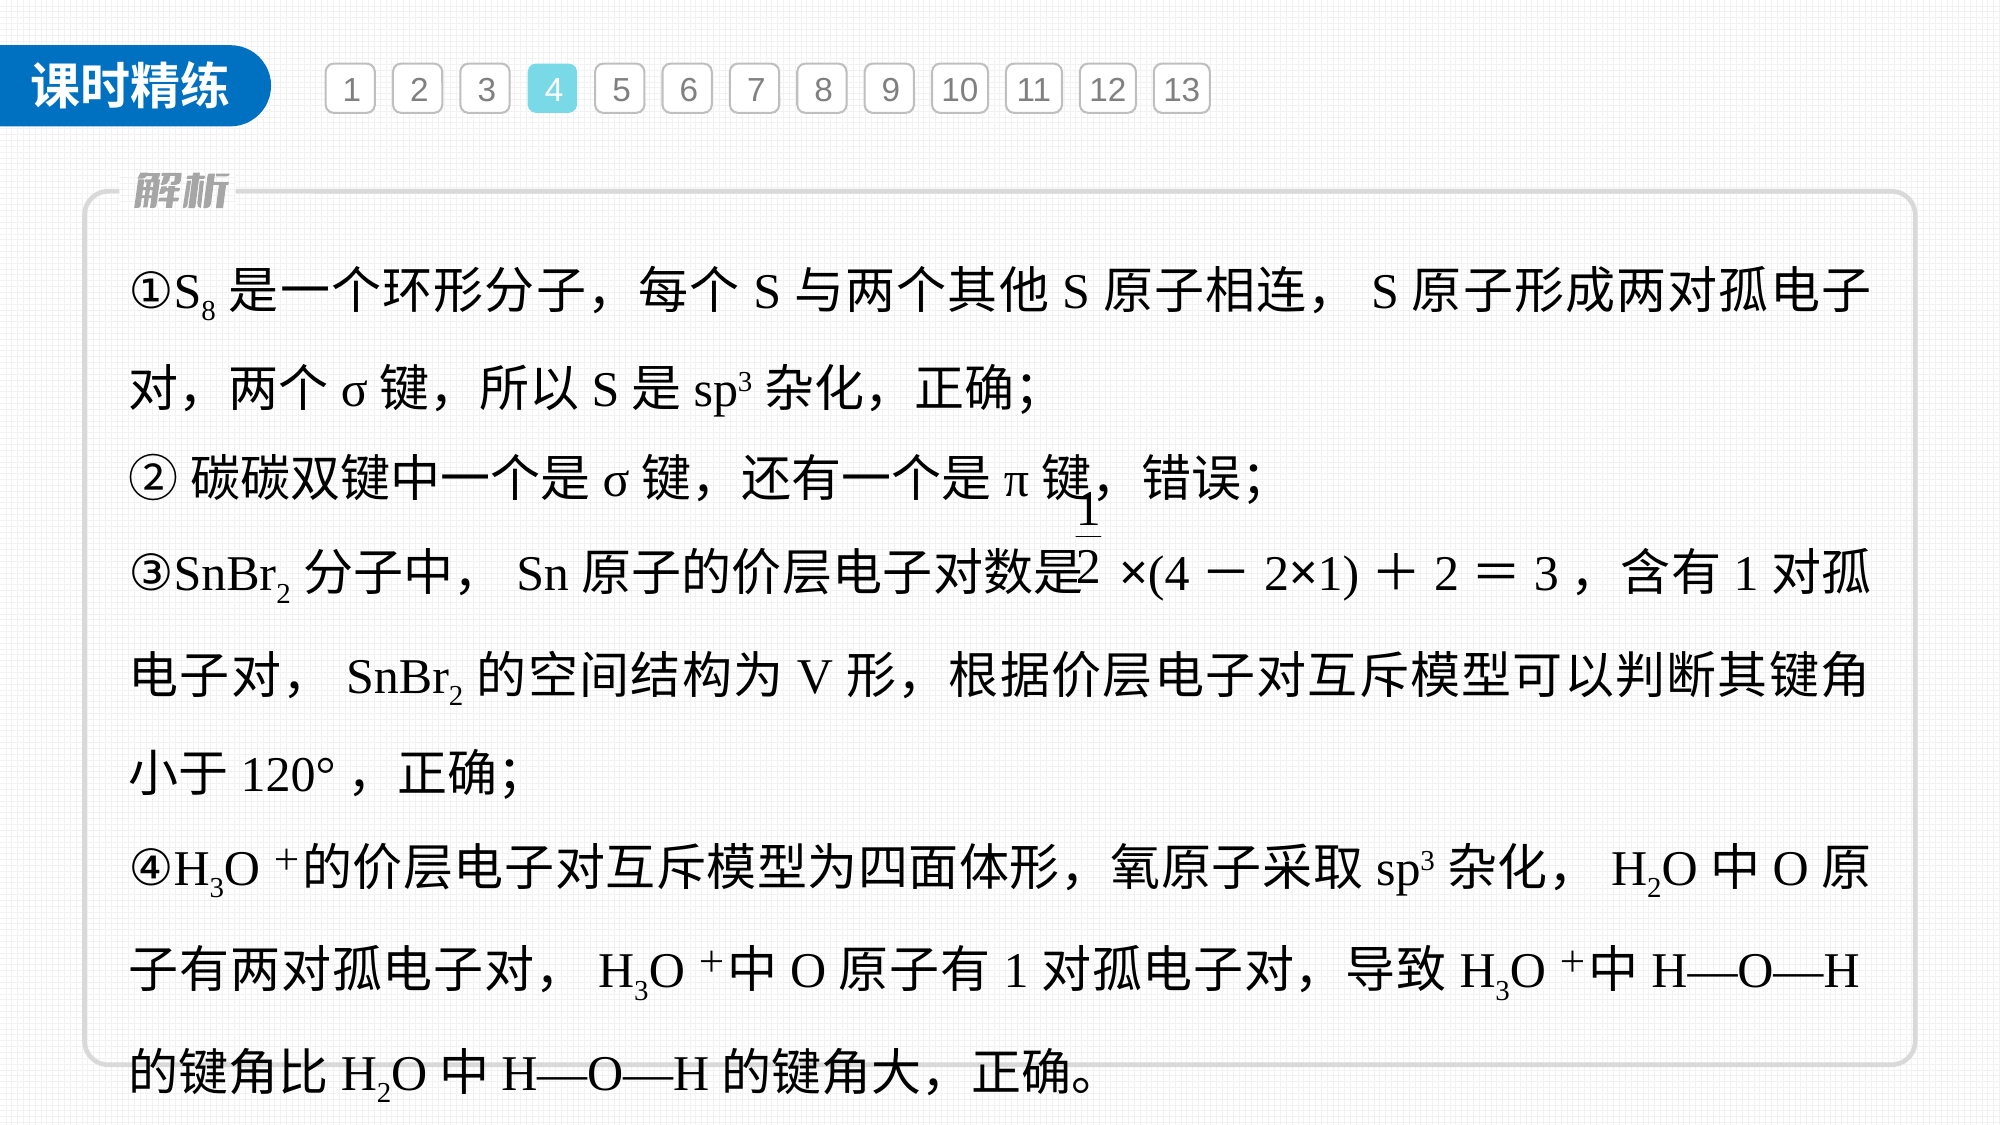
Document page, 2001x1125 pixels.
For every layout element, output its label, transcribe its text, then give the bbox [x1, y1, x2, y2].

text_box 6 [661, 62, 713, 114]
text_box 7 [728, 62, 781, 114]
text_box 9 [863, 62, 916, 114]
text_box 12 [1078, 62, 1138, 114]
text_box ①S8是一个环形分子，每个S与两个其他S原子相连，S原子形成两对孤电子对，两个σ键，所以S是sp3杂化，正确； ②碳碳双键中一个是σ键，还有一个是π键，错误； ③SnBr2分子中，Sn原子的价层电子对数是 ×(4－2×1)＋2＝3，含有1对孤电子对，SnBr2的空间结构为V形，根据价层电子对互斥模型可以判断其键角小于120°，正确； ④H3O＋的价层电子对互斥模型为四面体形，氧原子采取sp3杂化，H2O中O原子有两对孤电子对，H3O＋中O原子有1对孤电子对，导致H3O＋中H—O—H的键角比H2O中H—O—H的键角大，正确。 [113, 1065, 1886, 1116]
text_box 1 [324, 62, 376, 114]
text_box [1075, 472, 1182, 611]
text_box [84, 172, 1916, 1065]
text_box 4 [526, 62, 579, 114]
text_box 11 [1004, 62, 1064, 114]
text_box 8 [796, 62, 848, 114]
text_box 3 [459, 62, 511, 114]
text_box 10 [930, 62, 990, 114]
text_box 13 [1152, 62, 1211, 114]
text_box 5 [594, 62, 646, 114]
text_box 2 [391, 62, 444, 114]
